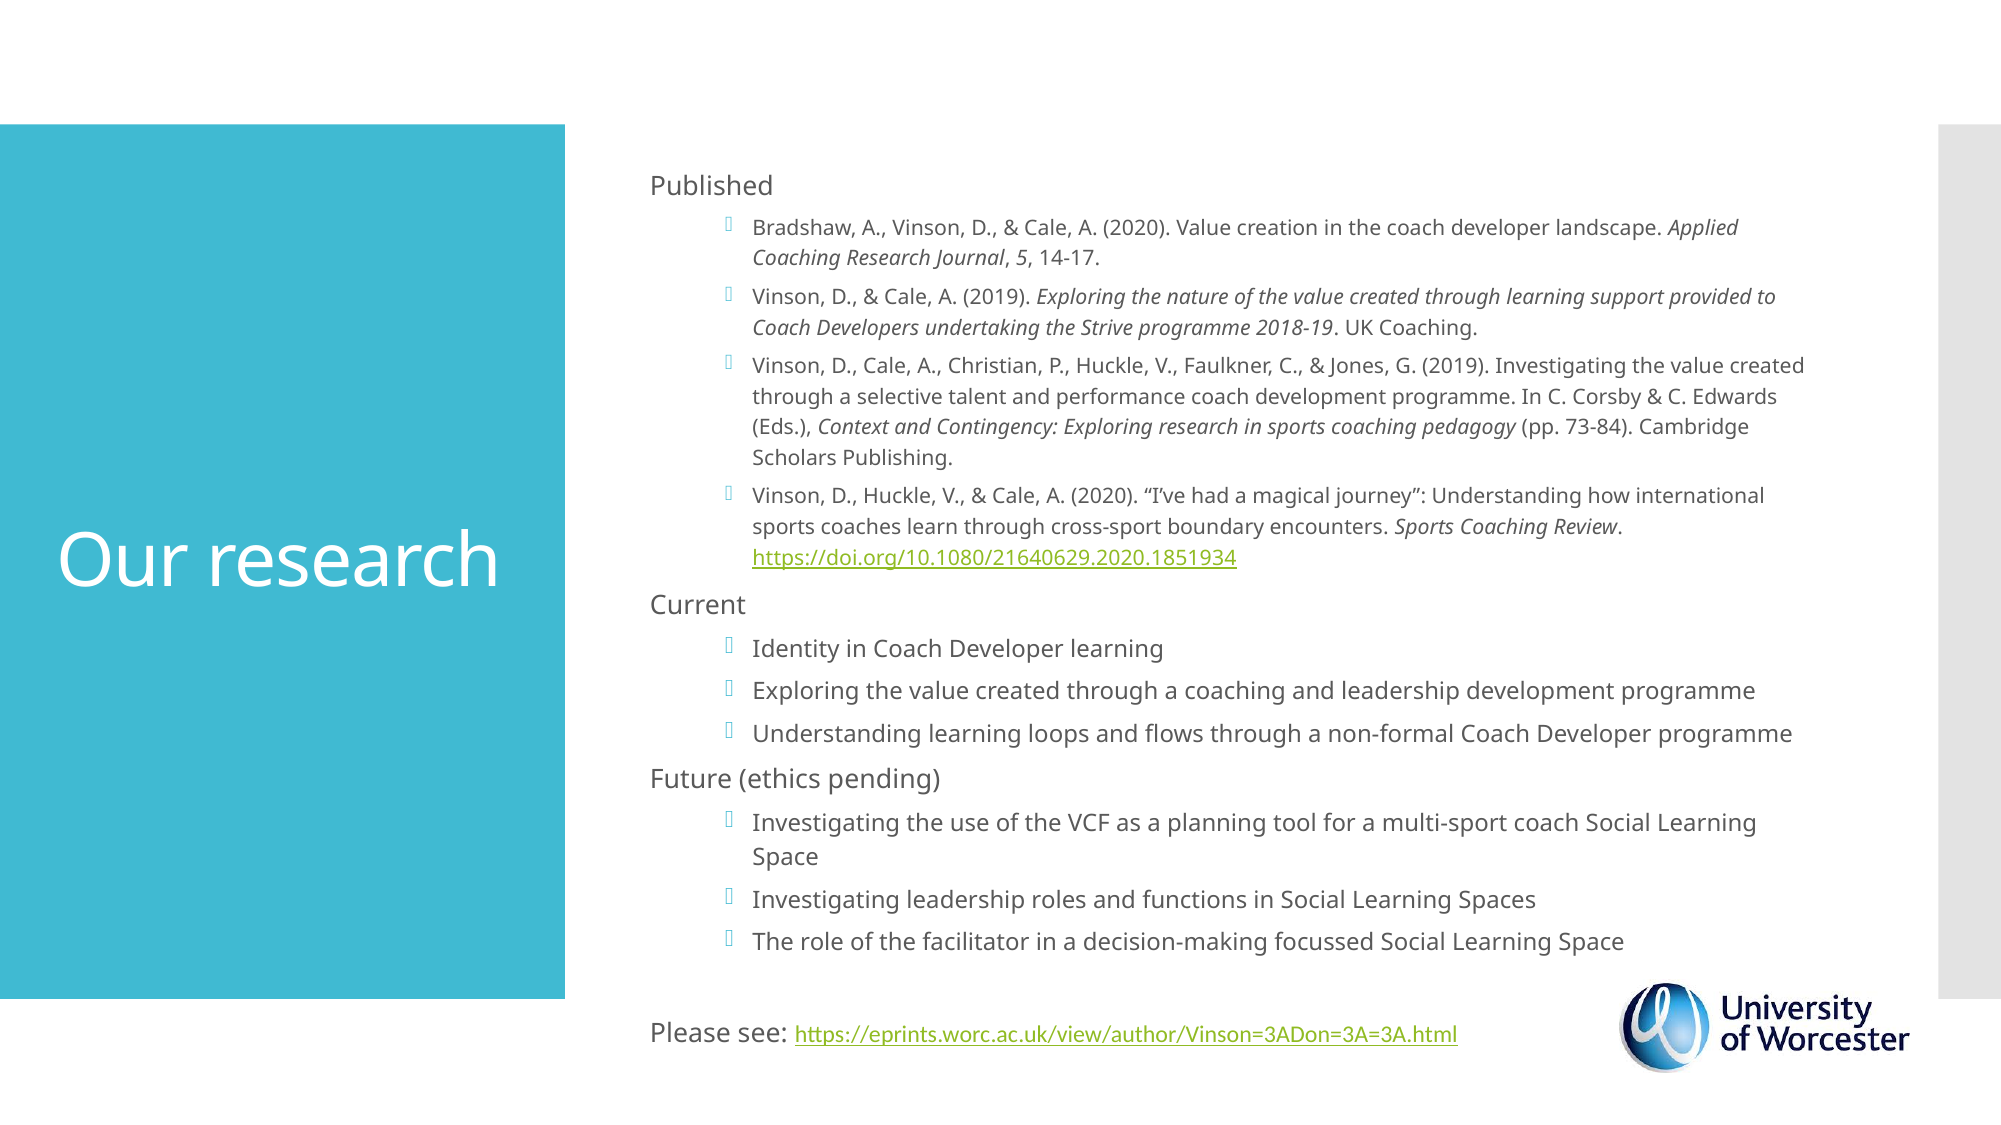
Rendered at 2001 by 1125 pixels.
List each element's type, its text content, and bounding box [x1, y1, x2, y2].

picture [1619, 979, 1910, 1073]
list Published Bradshaw, A., Vinson, D., & Cale, A. (2020). Value creation in the coach developer landscape. Applied Coaching Research Journal, 5, 14-17. Vinson, D., & Cale, A. (2019). Exploring the nature of the value created through learning support provided to Coach Developers undertaking the Strive programme 2018-19. UK Coaching. Vinson, D., Cale, A., Christian, P., Huckle, V., Faulkner, C., & Jones, G. (2019). Investigating the value created through a selective talent and performance coach development programme. In C. Corsby & C. Edwards (Eds.), Context and Contingency: Exploring research in sports coaching pedagogy (pp. 73-84). Cambridge Scholars Publishing. Vinson, D., Huckle, V., & Cale, A. (2020). “I’ve had a magical journey”: Understanding how international sports coaches learn through cross-sport boundary encounters. Sports Coaching Review. https://doi.org/10.1080/21640629.2020.1851934 Current Identity in Coach Developer learning Exploring the value created through a coaching and leadership development programme Understanding learning loops and flows through a non-formal Coach Developer programme Future (ethics pending) Investigating the use of the VCF as a planning tool for a multi-sport coach Social Learning Space Investigating leadership roles and functions in Social Learning Spaces The role of the facilitator in a decision-making focussed Social Learning Space Please see: https://eprints.worc.ac.uk/view/author/Vinson=3ADon=3A=3A.html [634, 141, 1835, 1070]
title Our research [41, 184, 525, 940]
